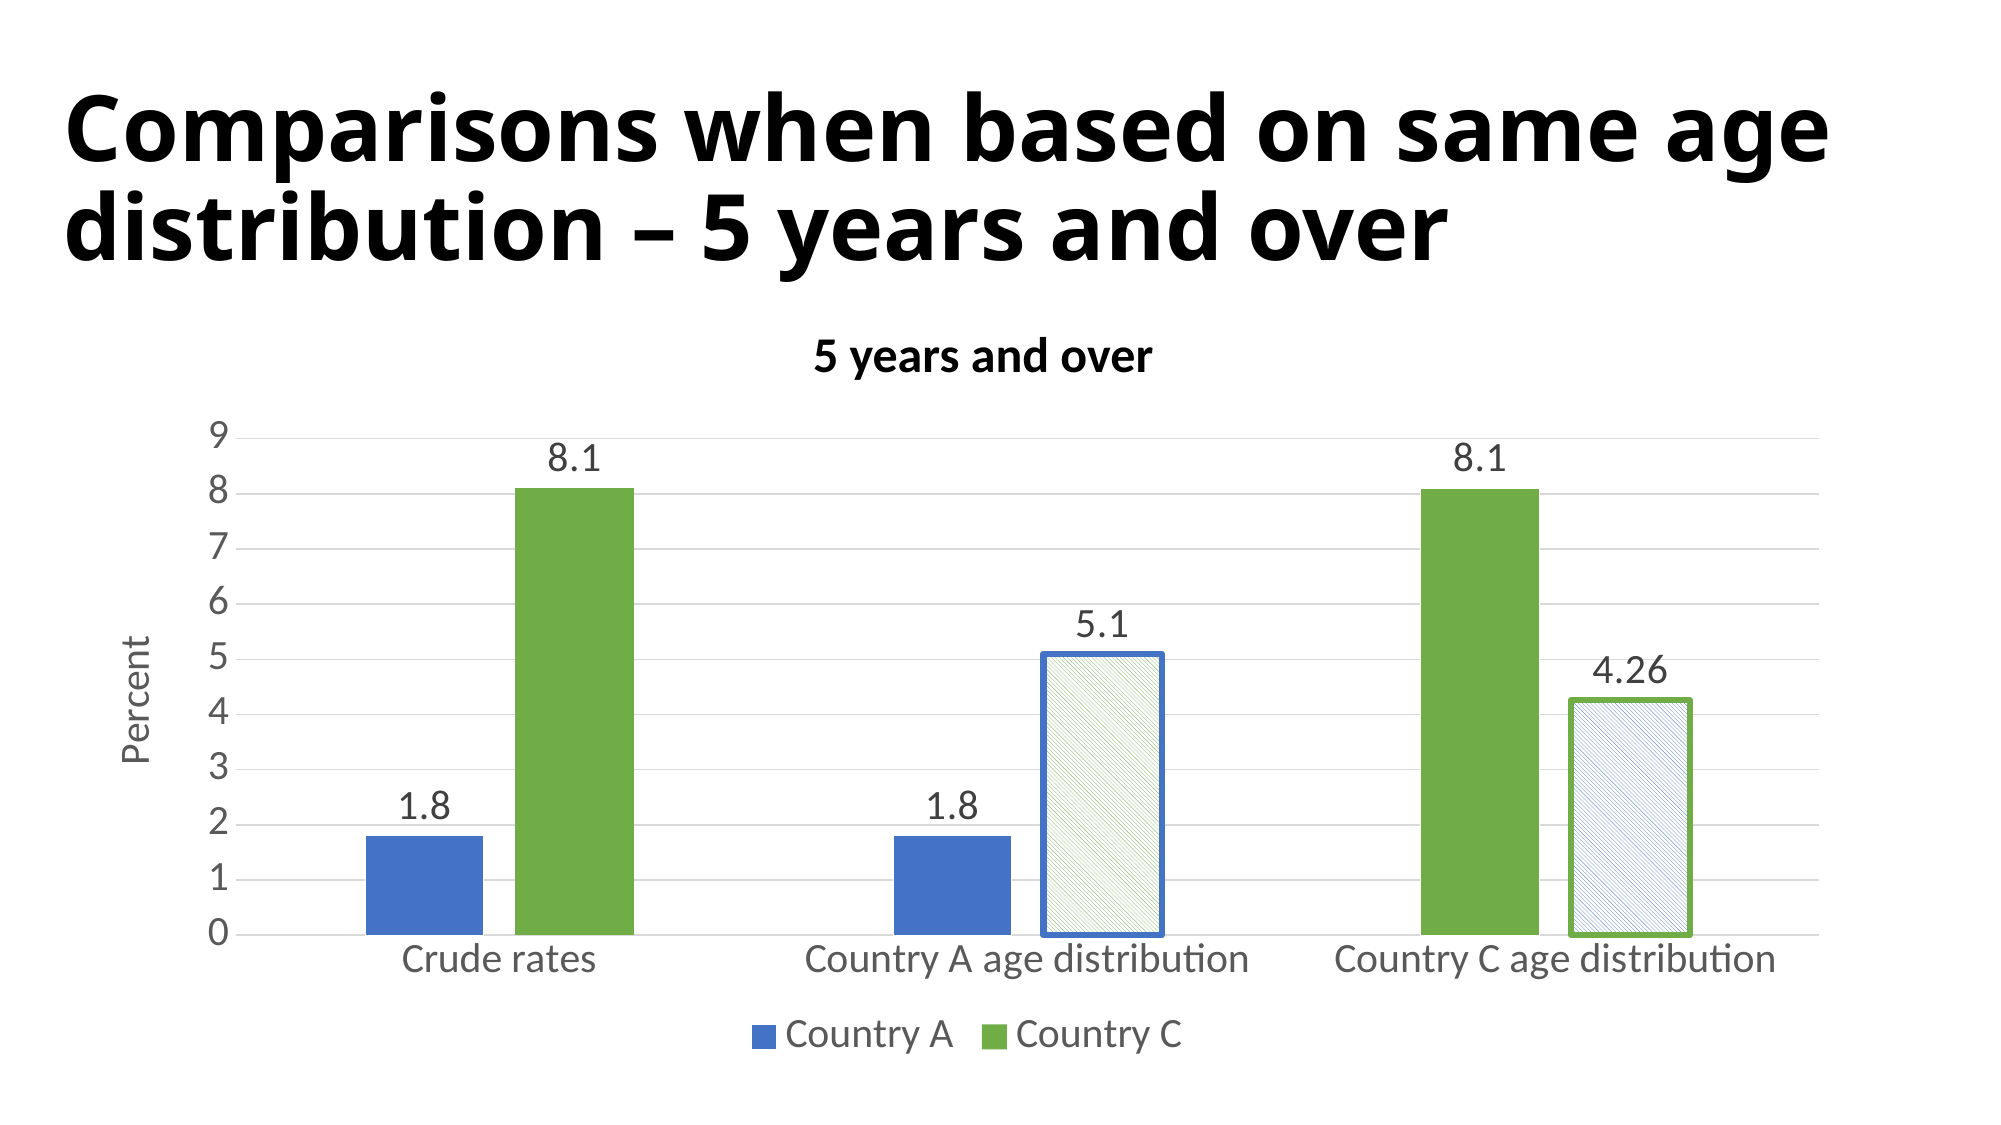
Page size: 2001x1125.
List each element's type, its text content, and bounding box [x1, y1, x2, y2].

text_box 5 years and over [793, 315, 1174, 404]
title Comparisons when based on same age distribution – 5 years and over [48, 72, 1952, 291]
chart [78, 404, 1855, 1067]
